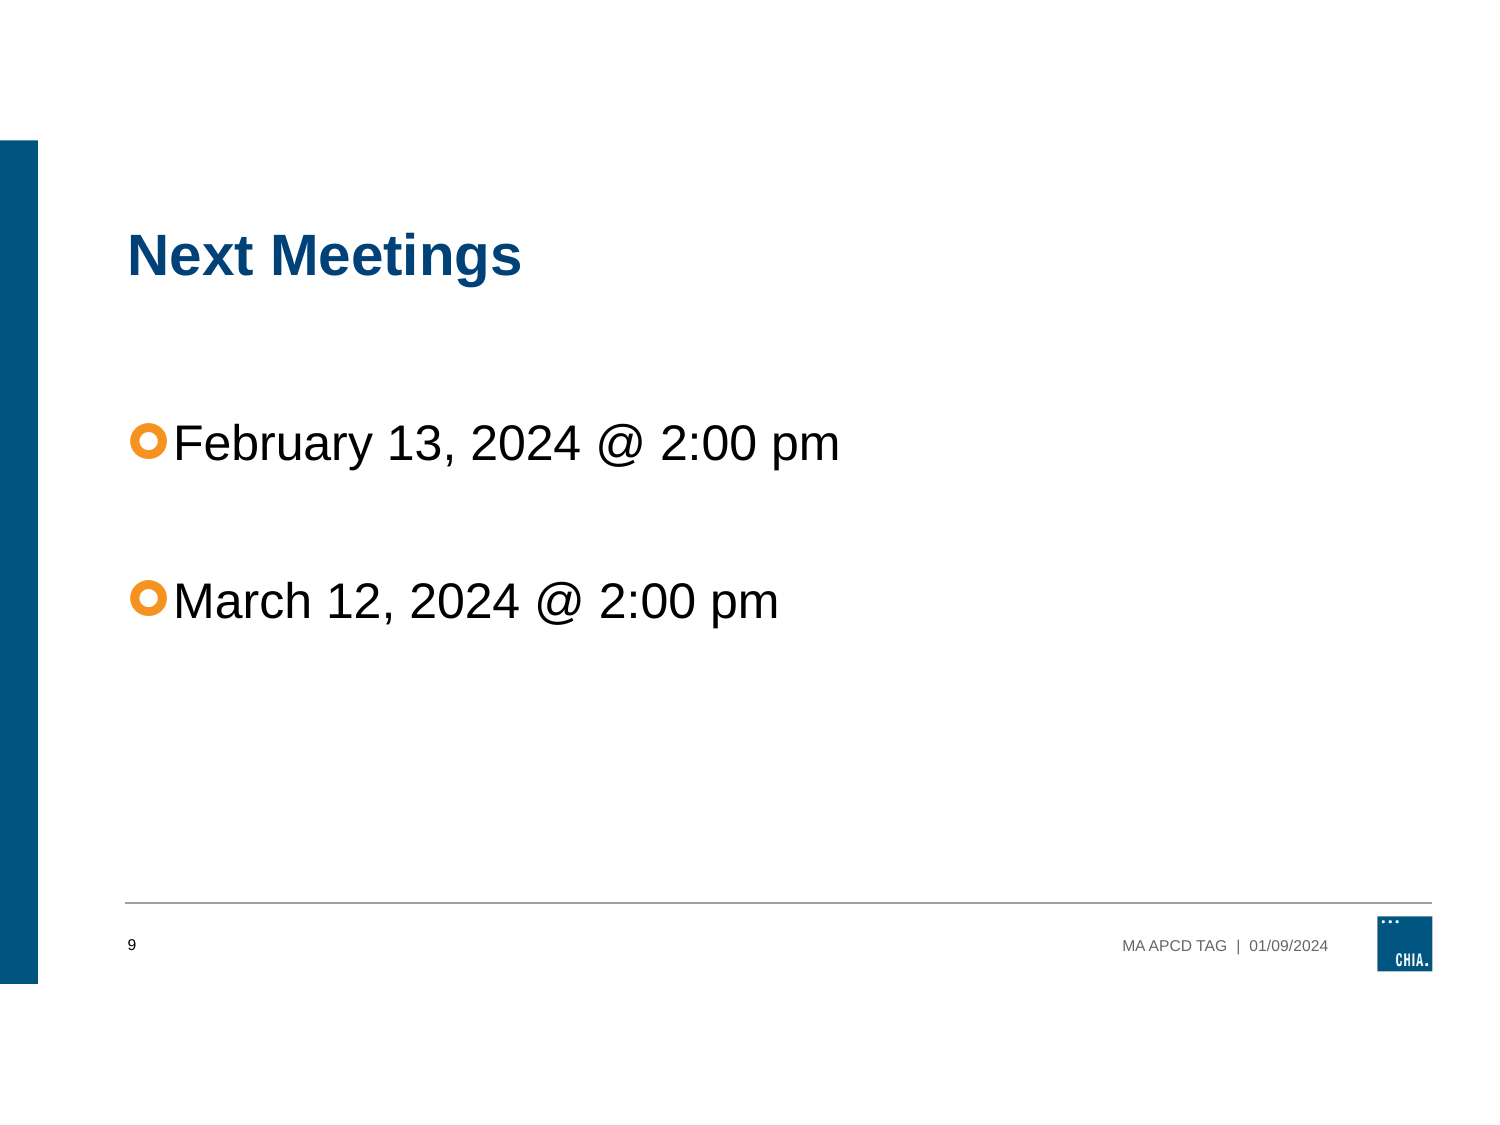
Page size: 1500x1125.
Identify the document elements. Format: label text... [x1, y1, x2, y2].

text_box February 13, 2024 @ 2:00 pm March 12, 2024 @ 2:00 pm [116, 324, 1377, 842]
picture [1396, 954, 1401, 966]
text_box [0, 139, 39, 985]
picture [1405, 954, 1409, 965]
footer MA APCD TAG | 01/09/2024 [542, 922, 1340, 968]
picture [1376, 915, 1433, 972]
text_box Next Meetings [116, 211, 1087, 293]
picture [130, 580, 167, 616]
picture [130, 423, 167, 459]
slide_number 9 [116, 921, 182, 967]
